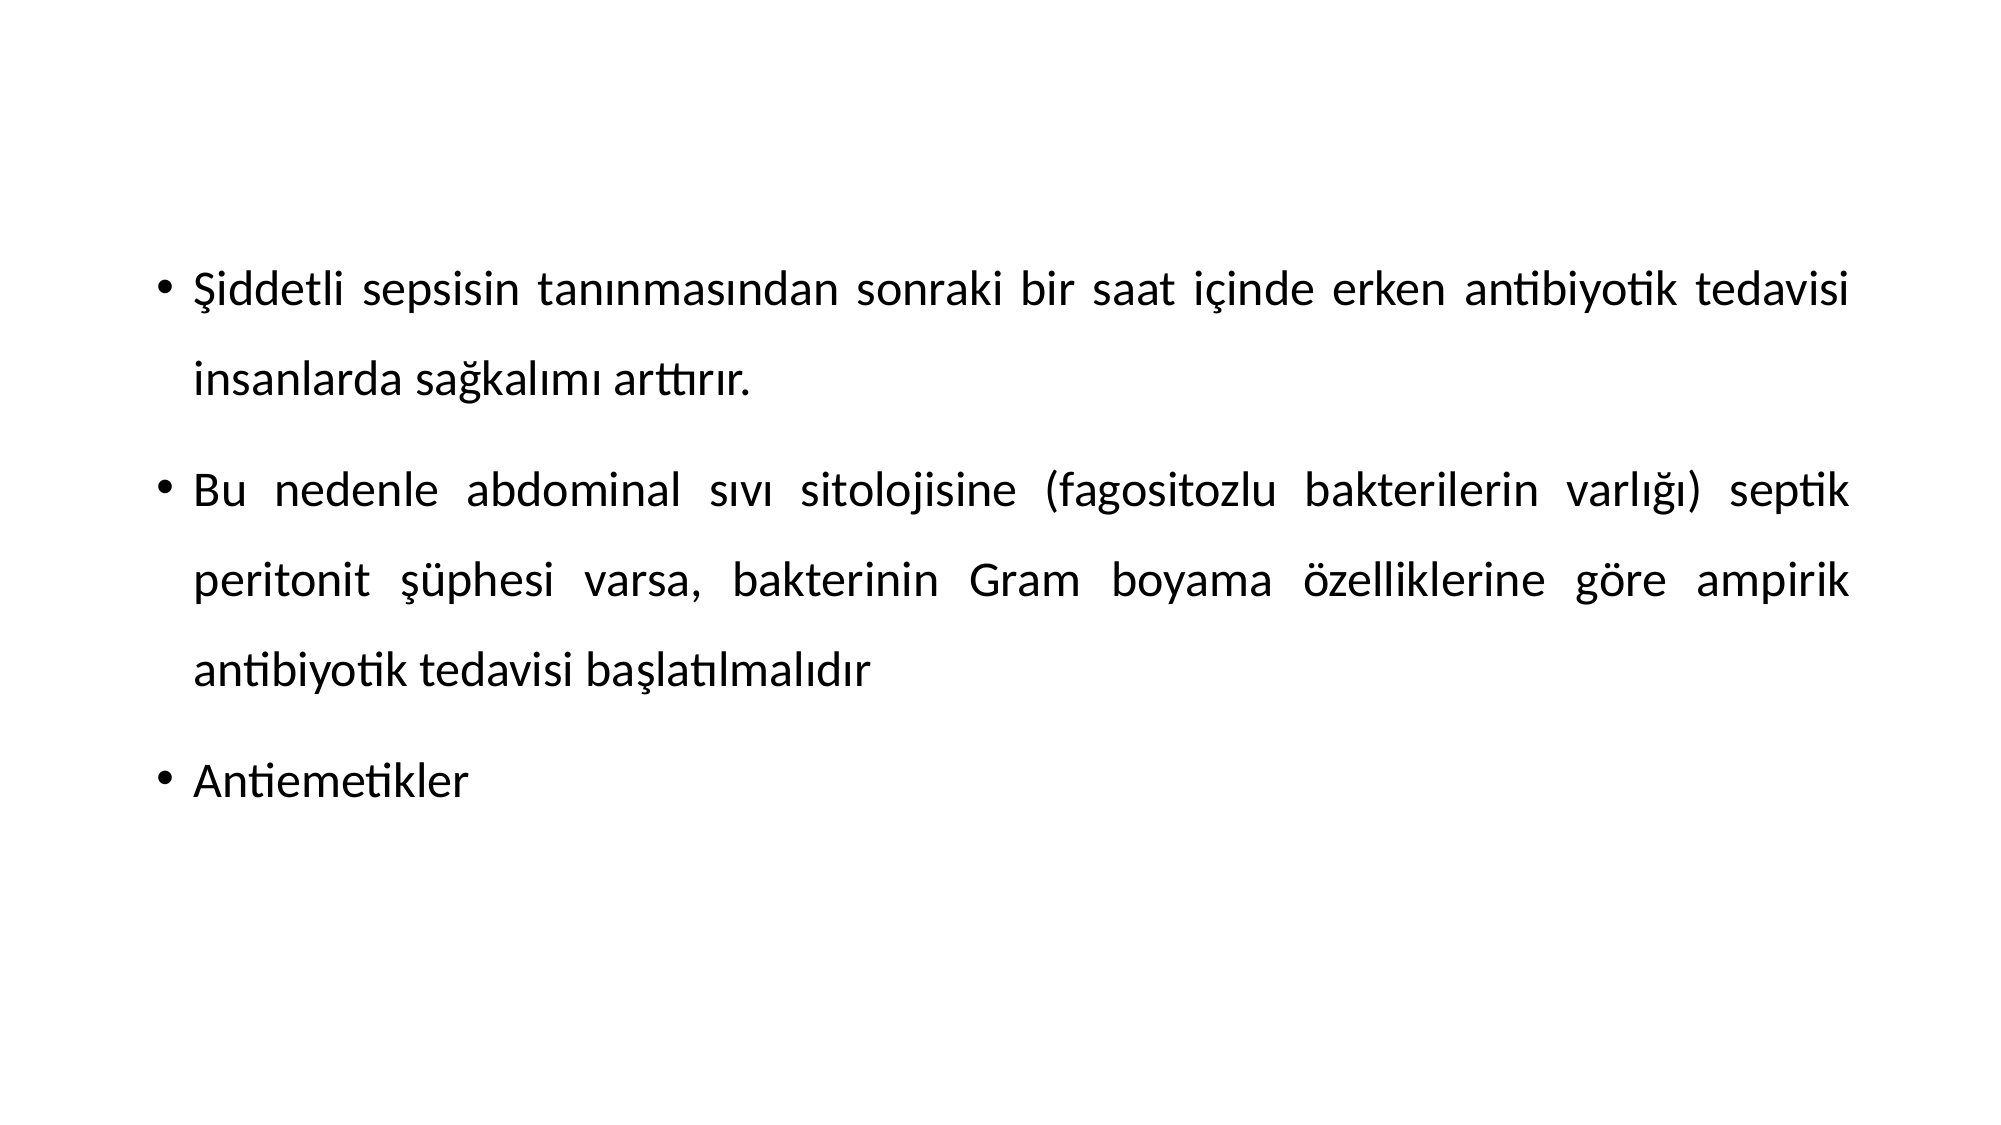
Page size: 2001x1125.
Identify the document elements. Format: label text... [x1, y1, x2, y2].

list Şiddetli sepsisin tanınmasından sonraki bir saat içinde erken antibiyotik tedavisi insanlarda sağkalımı arttırır. Bu nedenle abdominal sıvı sitolojisine (fagositozlu bakterilerin varlığı) septik peritonit şüphesi varsa, bakterinin Gram boyama özelliklerine göre ampirik antibiyotik tedavisi başlatılmalıdır Antiemetikler [141, 218, 1867, 933]
